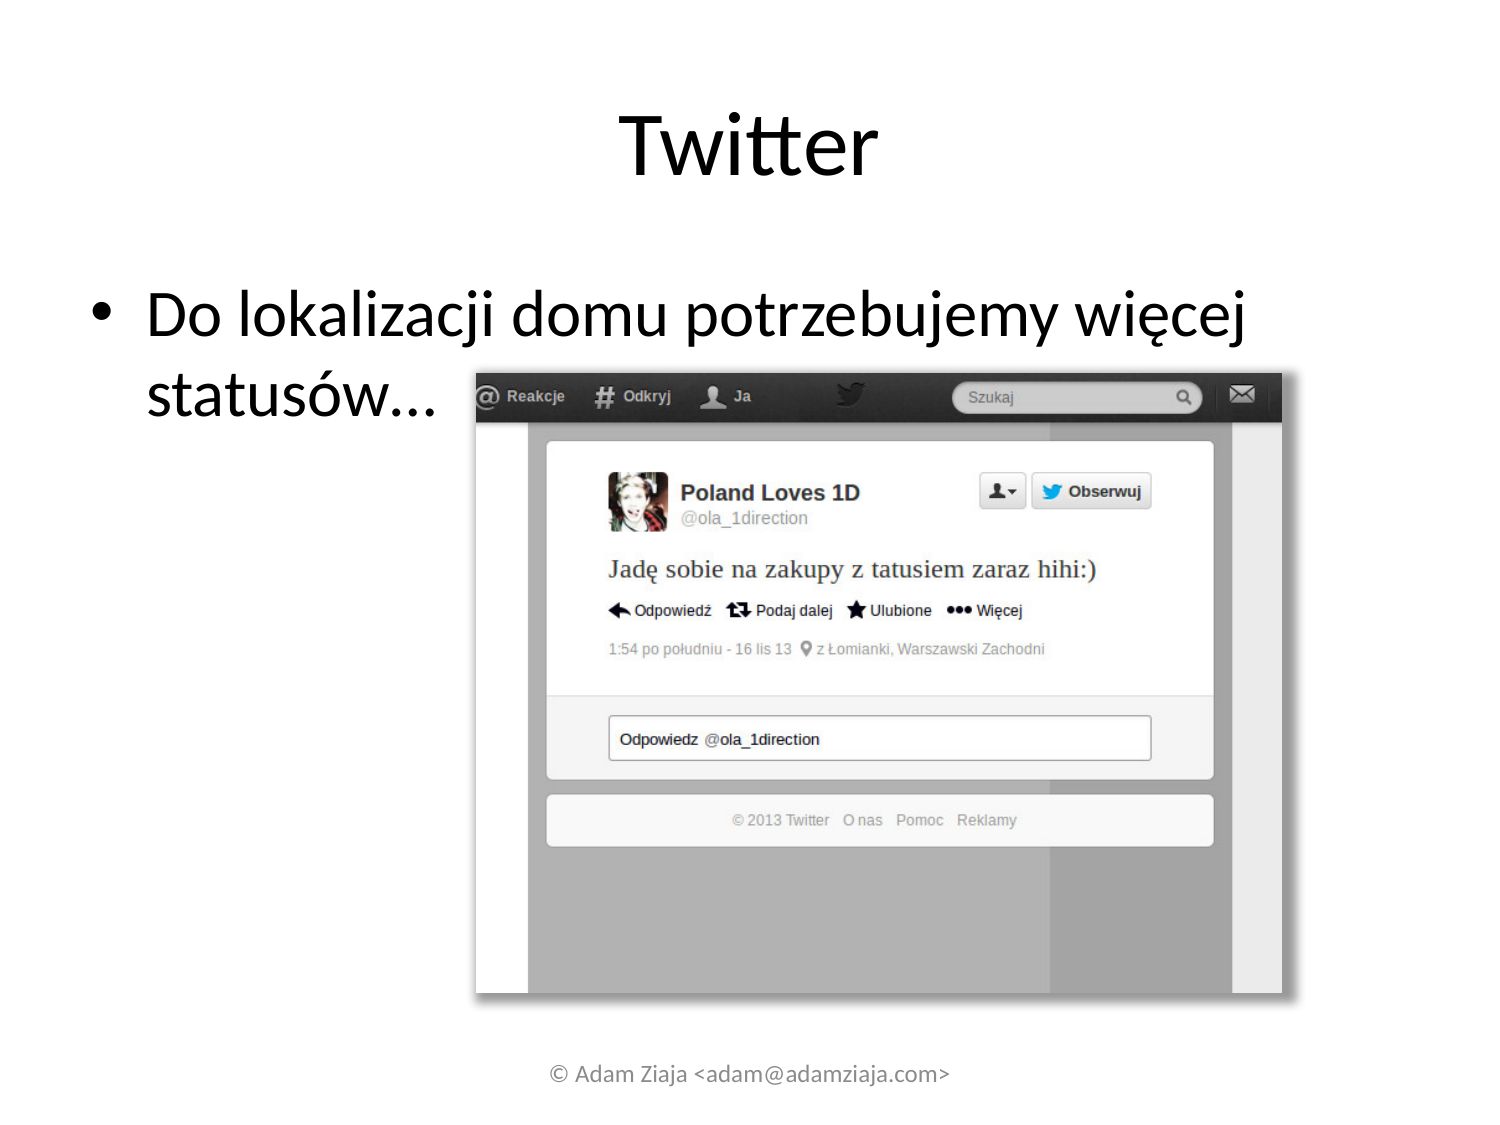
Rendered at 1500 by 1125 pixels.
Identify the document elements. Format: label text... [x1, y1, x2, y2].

list Do lokalizacji domu potrzebujemy więcej statusów… [75, 262, 1425, 1005]
title Twitter [75, 45, 1425, 233]
footer © Adam Ziaja <adam@adamziaja.com> [512, 1042, 988, 1103]
picture [476, 373, 1282, 994]
